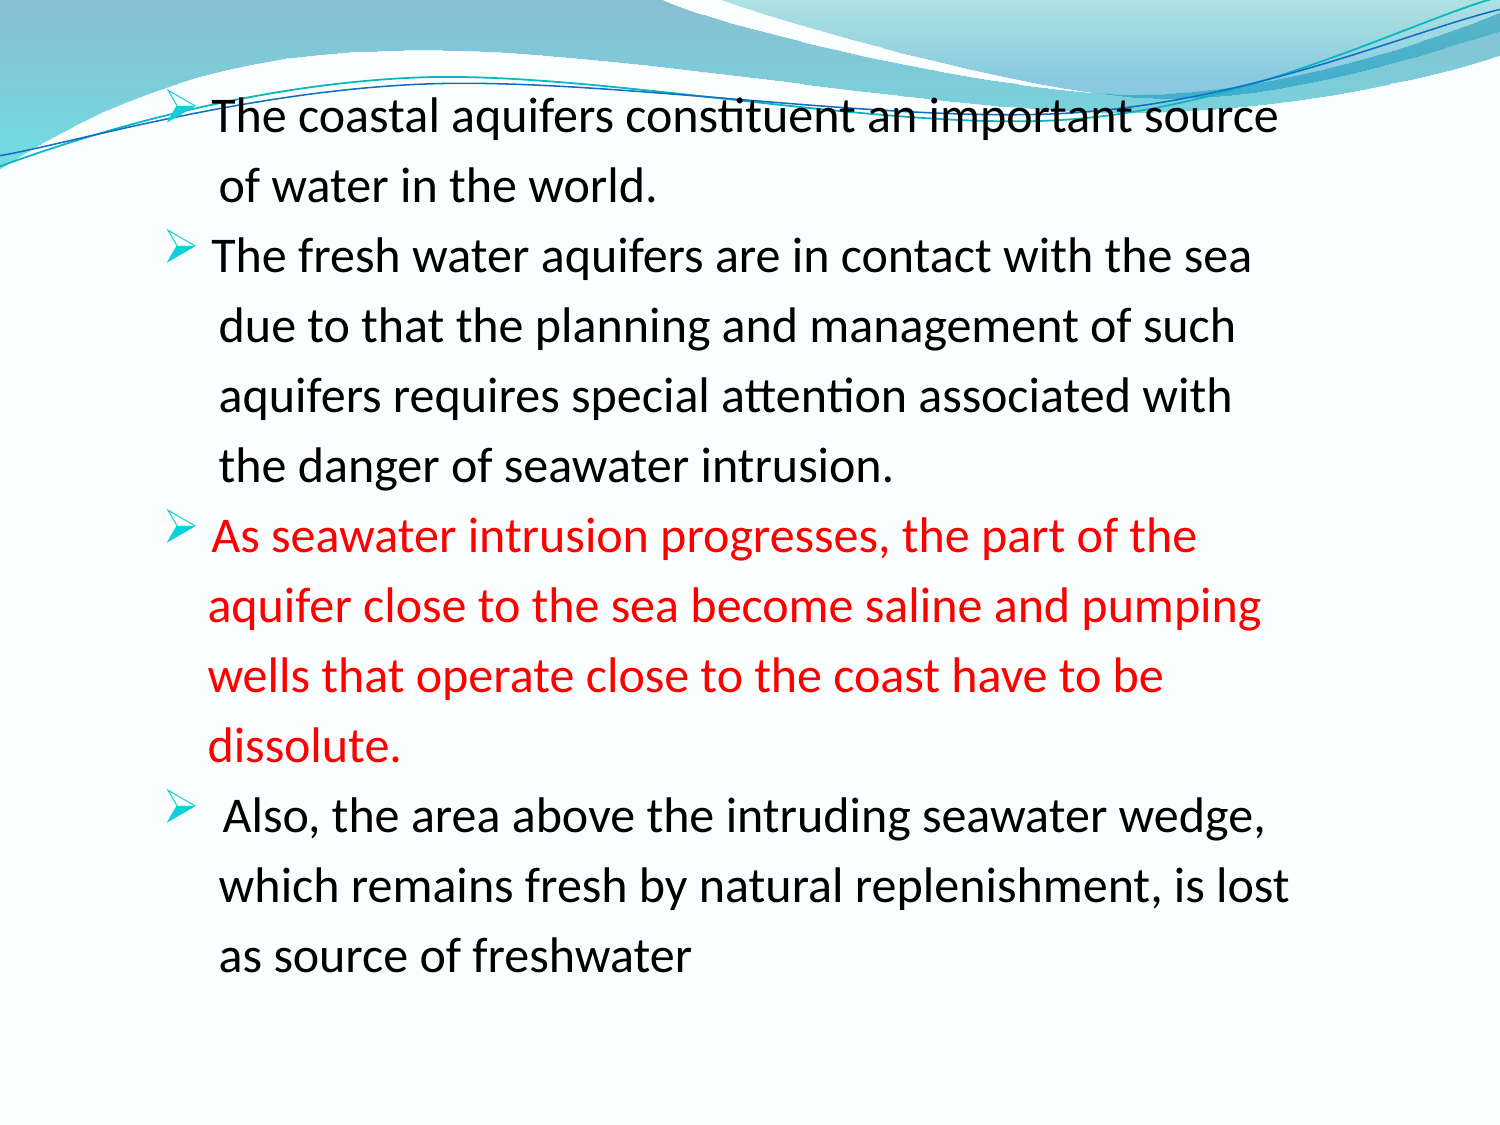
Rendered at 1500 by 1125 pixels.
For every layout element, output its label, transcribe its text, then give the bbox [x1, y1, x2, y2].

subtitle The coastal aquifers constituent an important source of water in the world. The fresh water aquifers are in contact with the sea due to that the planning and management of such aquifers requires special attention associated with the danger of seawater intrusion. As seawater intrusion progresses, the part of the aquifer close to the sea become saline and pumping wells that operate close to the coast have to be dissolute. Also, the area above the intruding seawater wedge, which remains fresh by natural replenishment, is lost as source of freshwater [162, 74, 1413, 1038]
